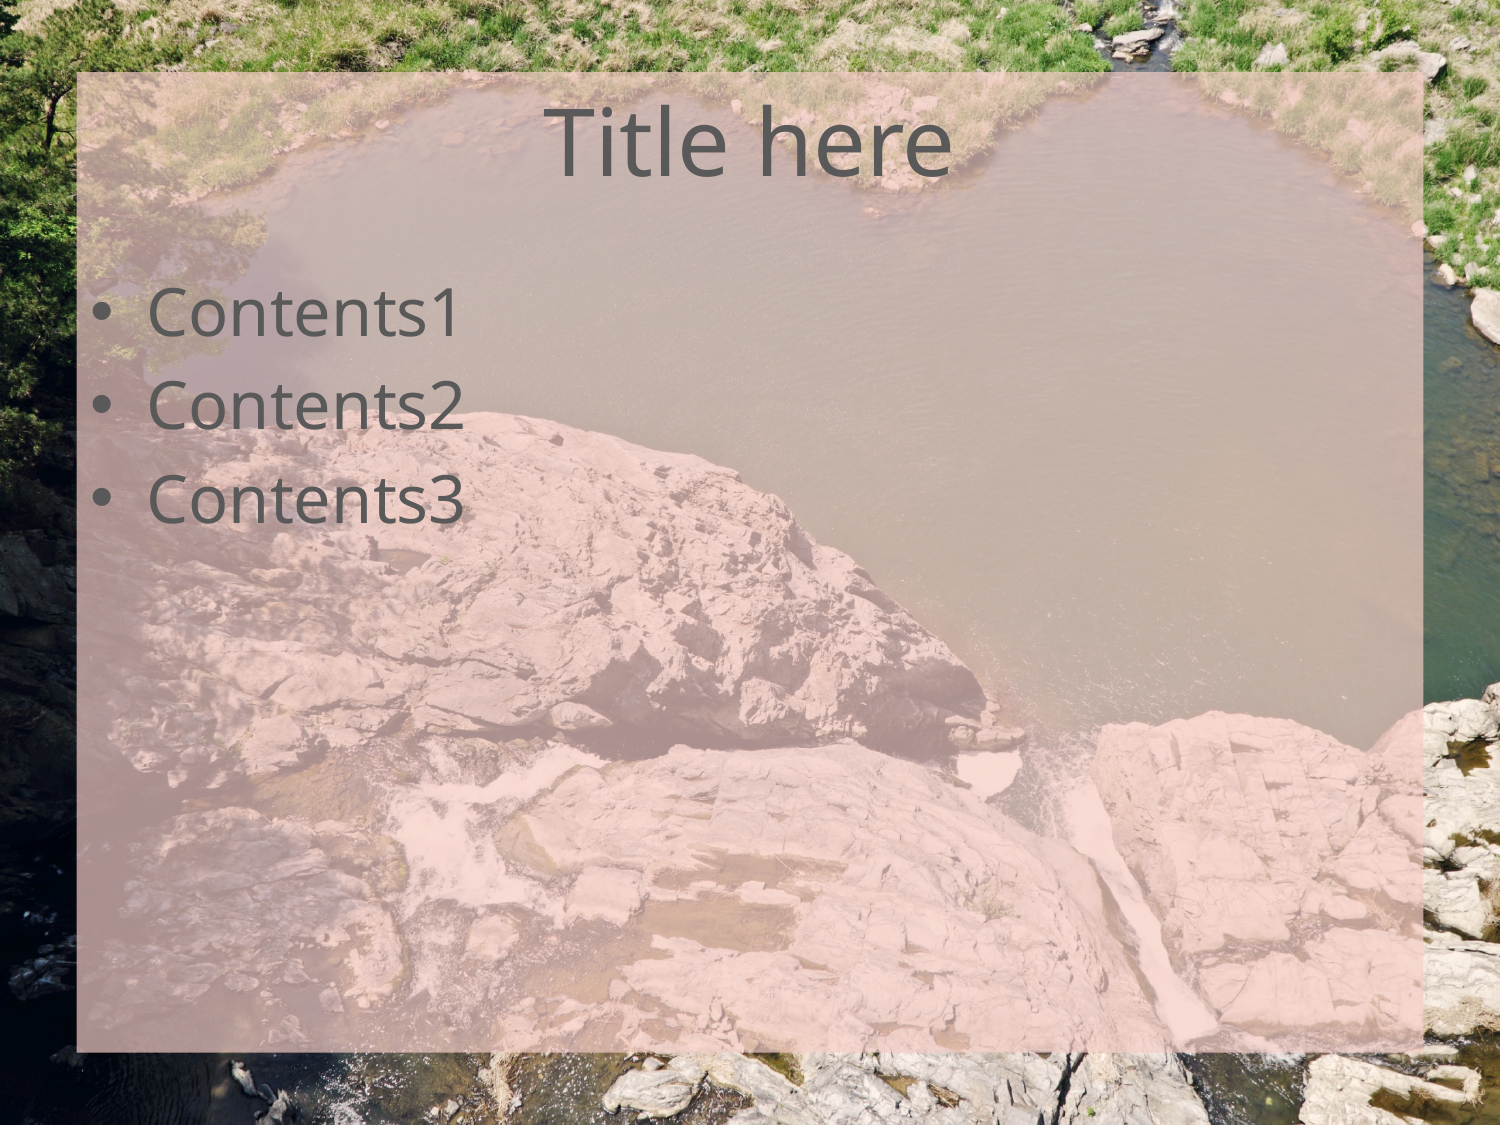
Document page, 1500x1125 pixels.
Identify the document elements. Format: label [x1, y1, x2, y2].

text_box [0, 0, 1500, 1125]
